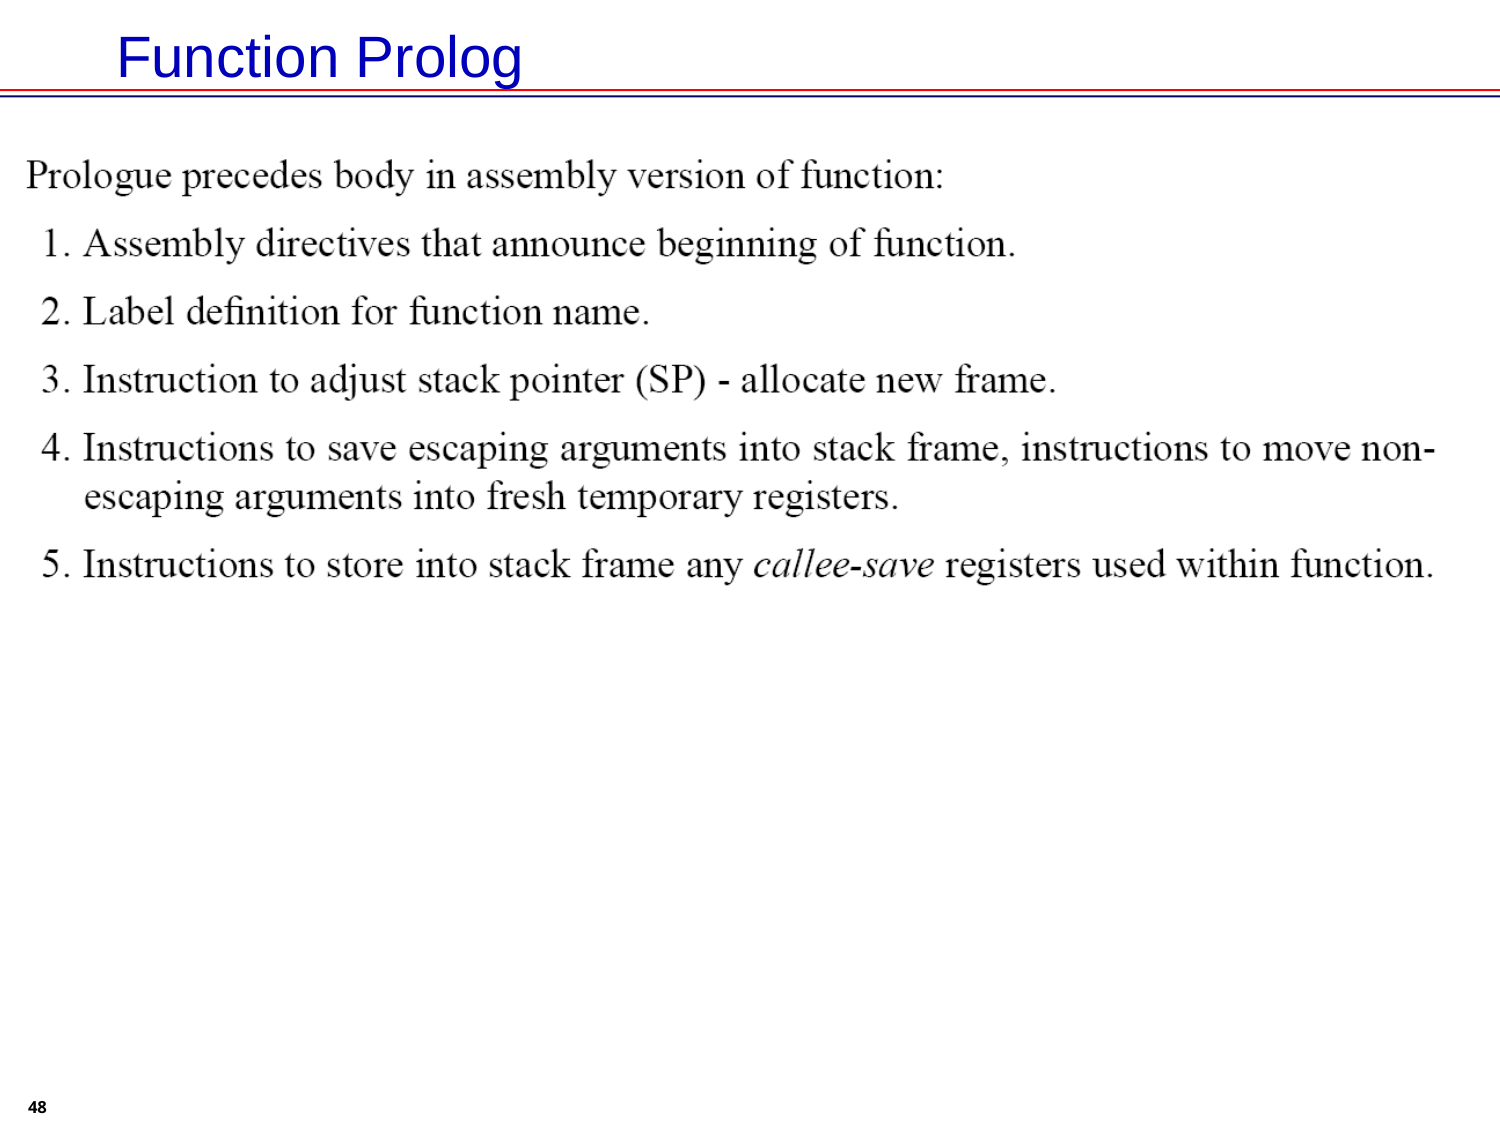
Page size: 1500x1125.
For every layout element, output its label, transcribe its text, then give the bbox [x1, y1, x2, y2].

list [12, 149, 1462, 651]
title Function Prolog [101, 14, 1399, 148]
slide_number 48 [0, 1089, 63, 1125]
